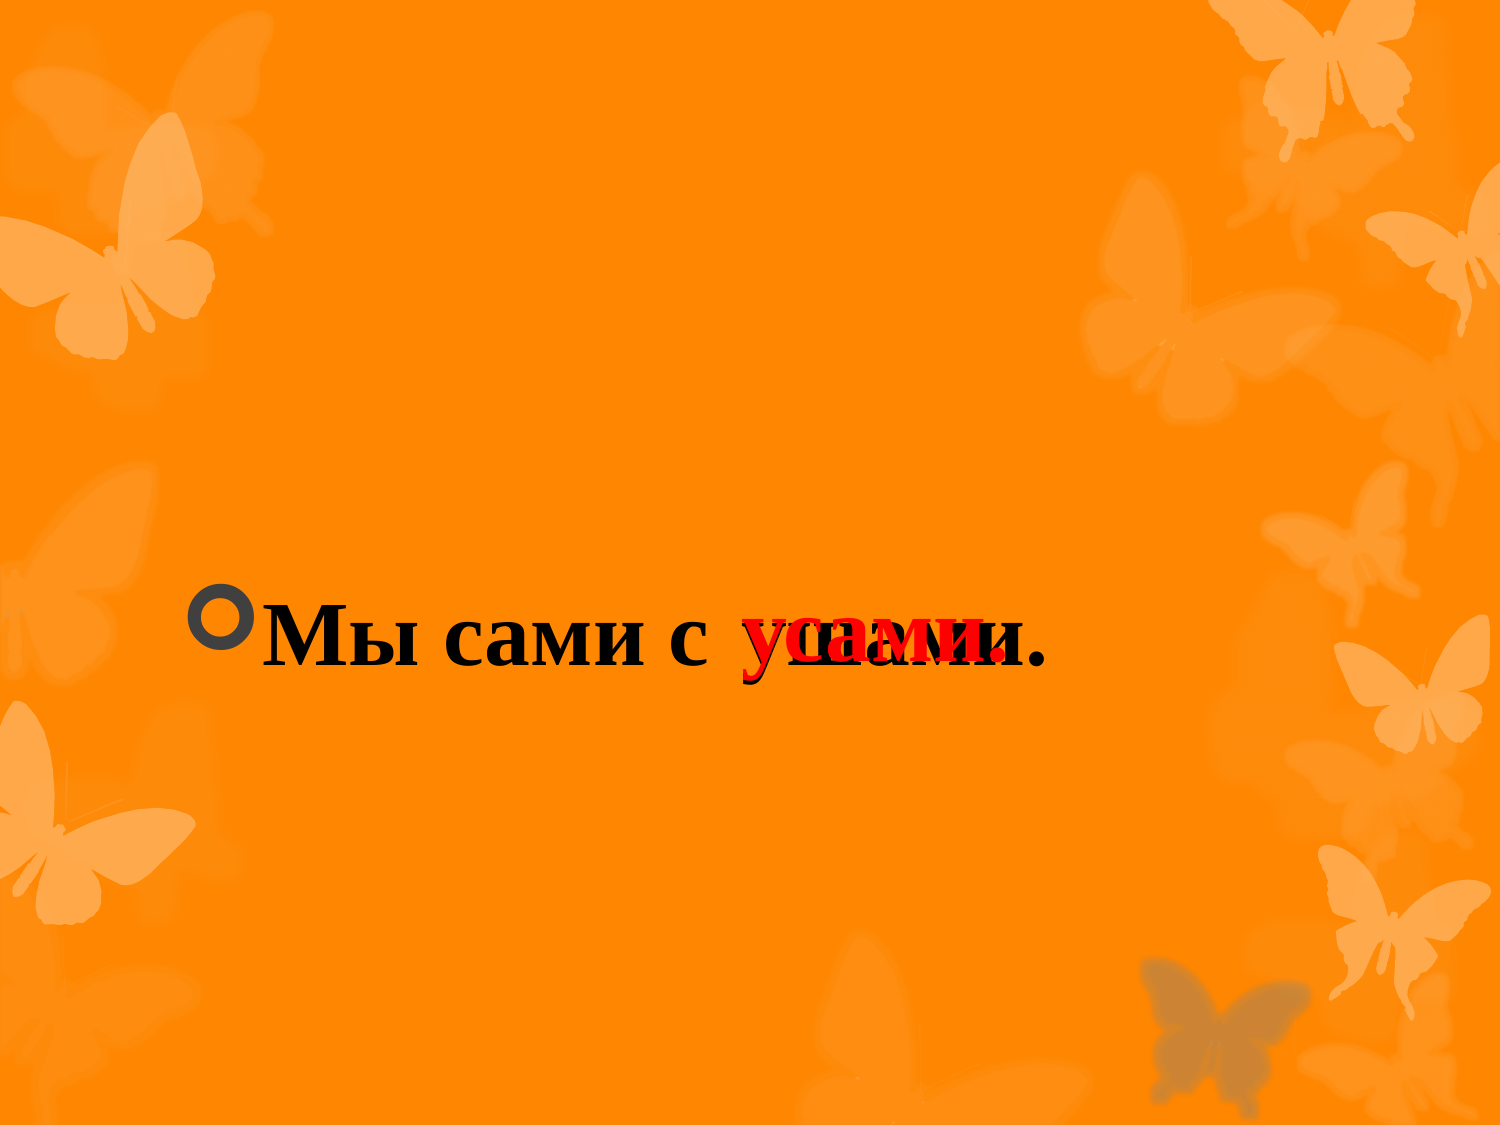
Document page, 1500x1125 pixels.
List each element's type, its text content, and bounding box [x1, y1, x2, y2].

list Мы сами с [165, 296, 1335, 962]
text_box усами. [726, 562, 1064, 688]
text_box ушами. [726, 566, 1093, 691]
